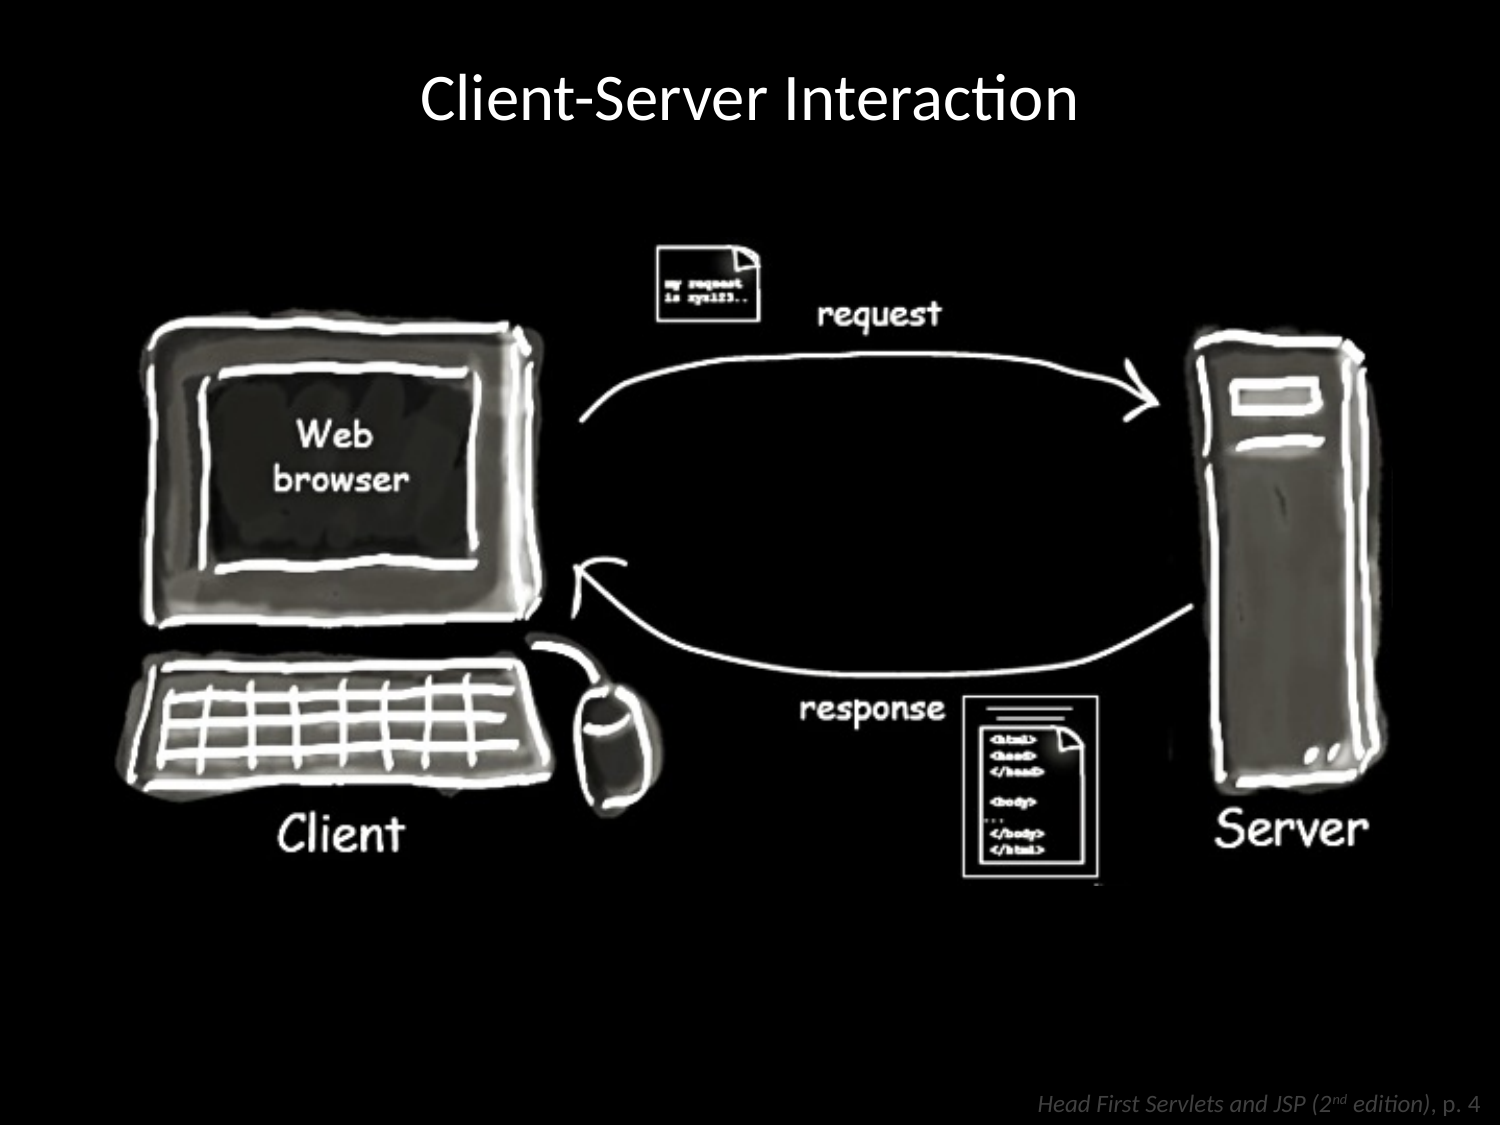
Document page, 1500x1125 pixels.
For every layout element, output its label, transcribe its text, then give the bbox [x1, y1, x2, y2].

text_box Head First Servlets and JSP (2nd edition), p. 4 [1022, 1079, 1496, 1125]
picture [106, 237, 1393, 886]
title Client-Server Interaction [75, 0, 1425, 188]
